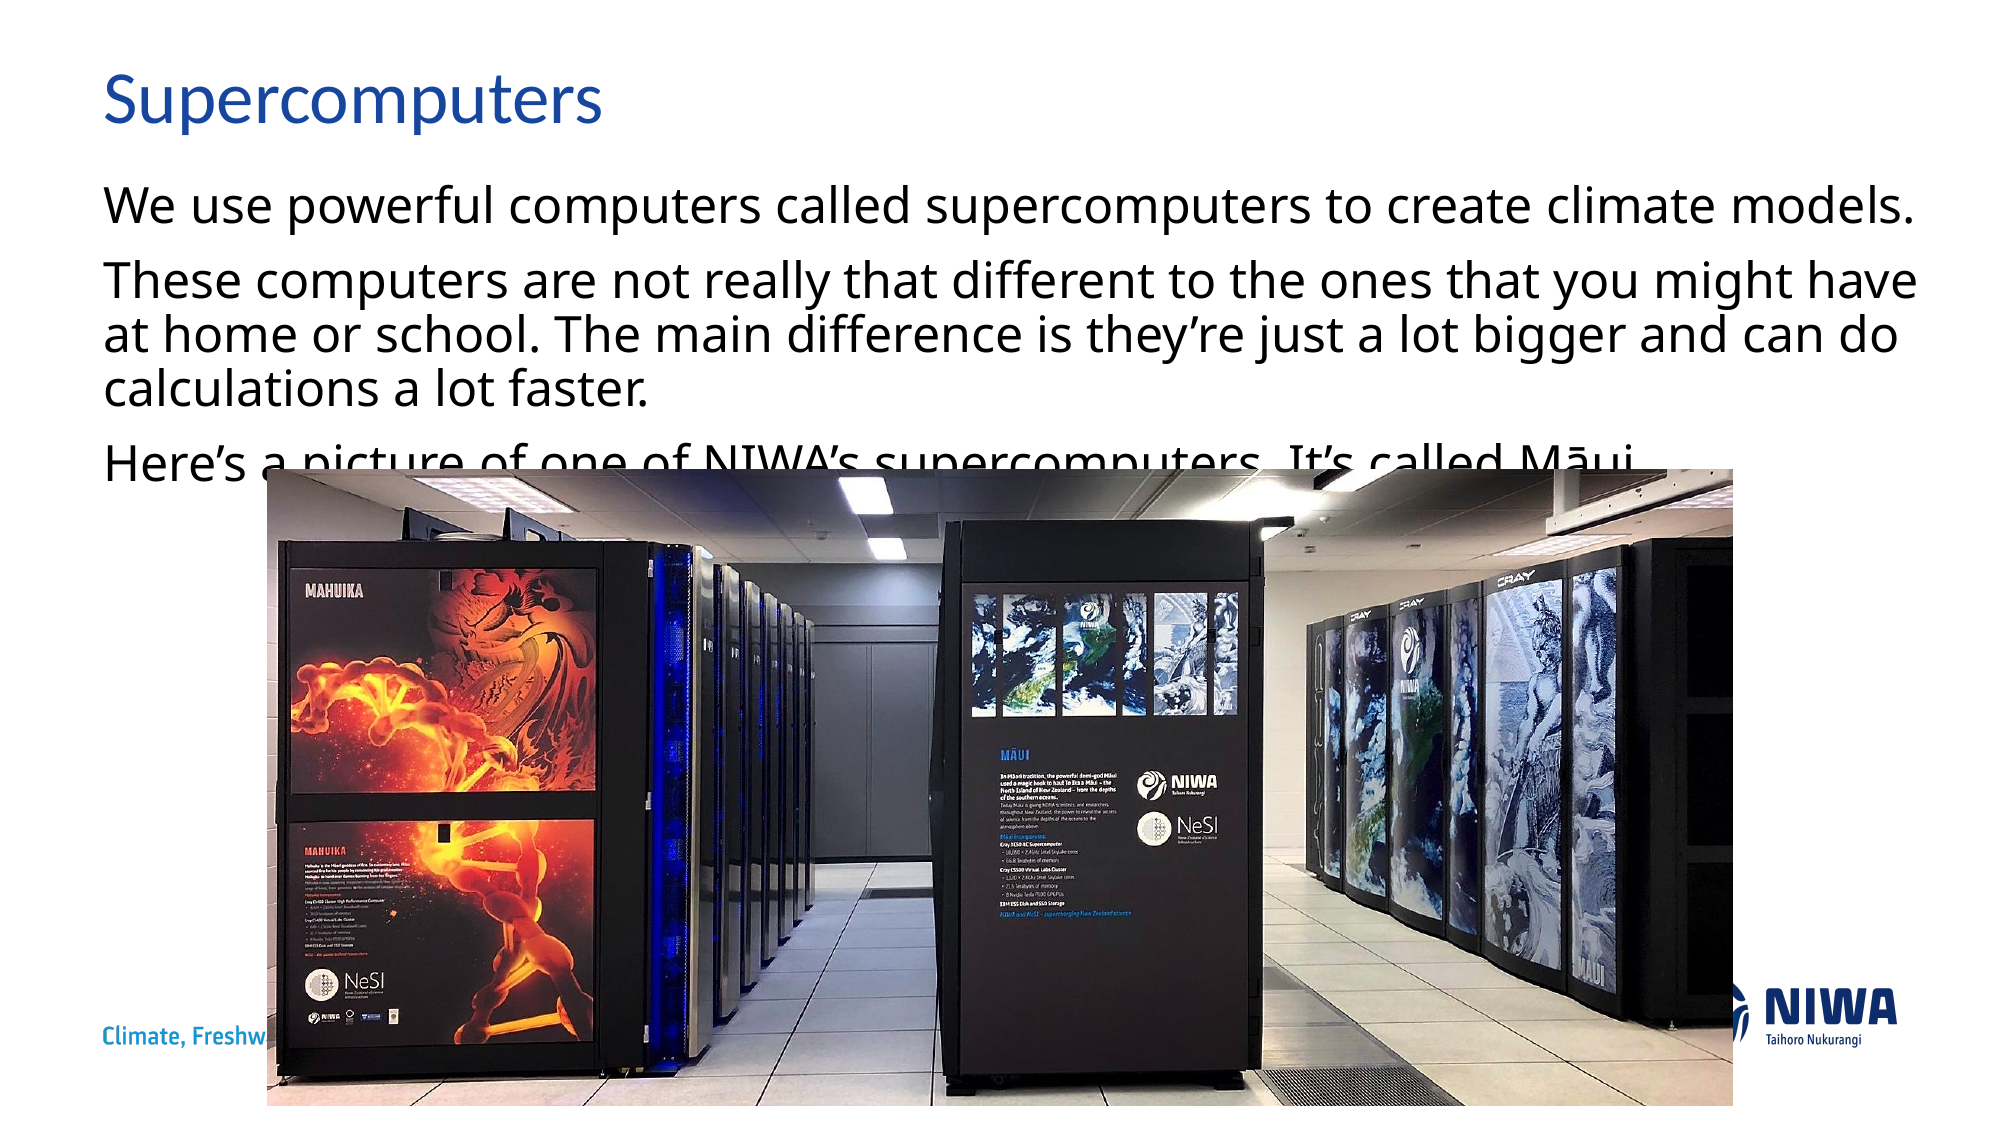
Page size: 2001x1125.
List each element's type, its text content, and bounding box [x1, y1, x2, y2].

list We use powerful computers called supercomputers to create climate models. These computers are not really that different to the ones that you might have at home or school. The main difference is they’re just a lot bigger and can do calculations a lot faster. Here’s a picture of one of NIWA’s supercomputers. It’s called Māui. [88, 172, 1950, 993]
title Supercomputers [88, 47, 1863, 152]
picture [103, 469, 1897, 1106]
